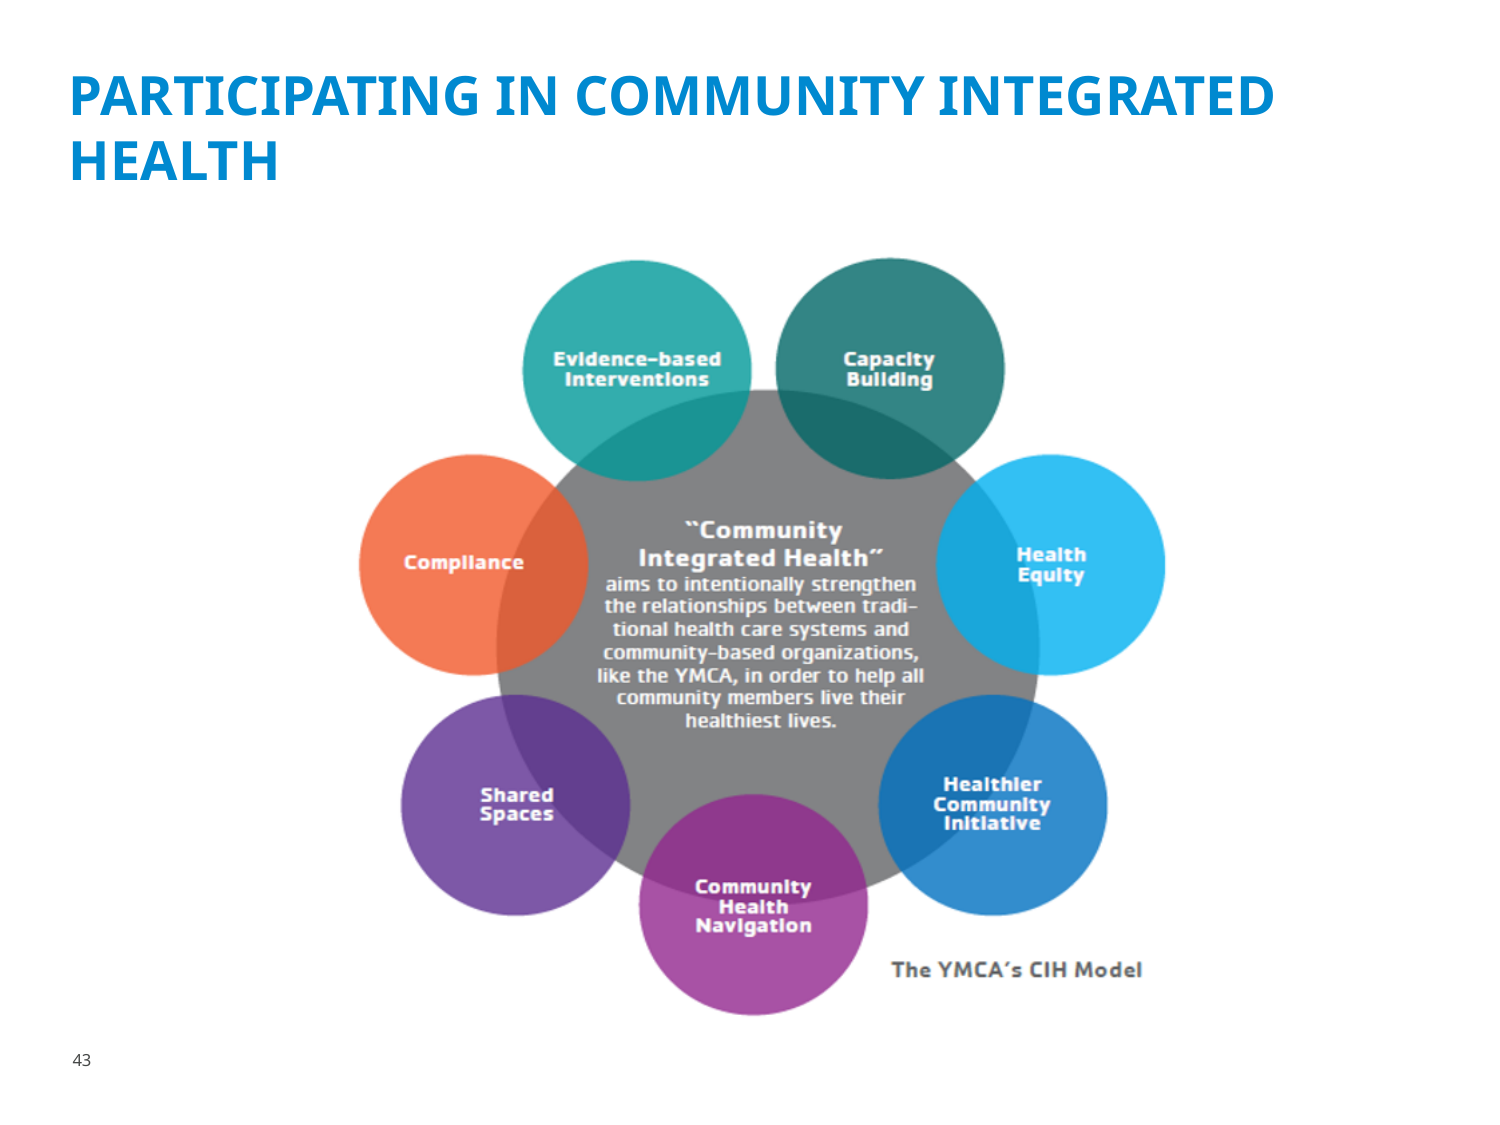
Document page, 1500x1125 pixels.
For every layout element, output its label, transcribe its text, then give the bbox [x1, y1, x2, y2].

slide_number 43 [57, 1042, 125, 1079]
title Participating in community integrated health [53, 53, 1428, 193]
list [330, 217, 1233, 1043]
